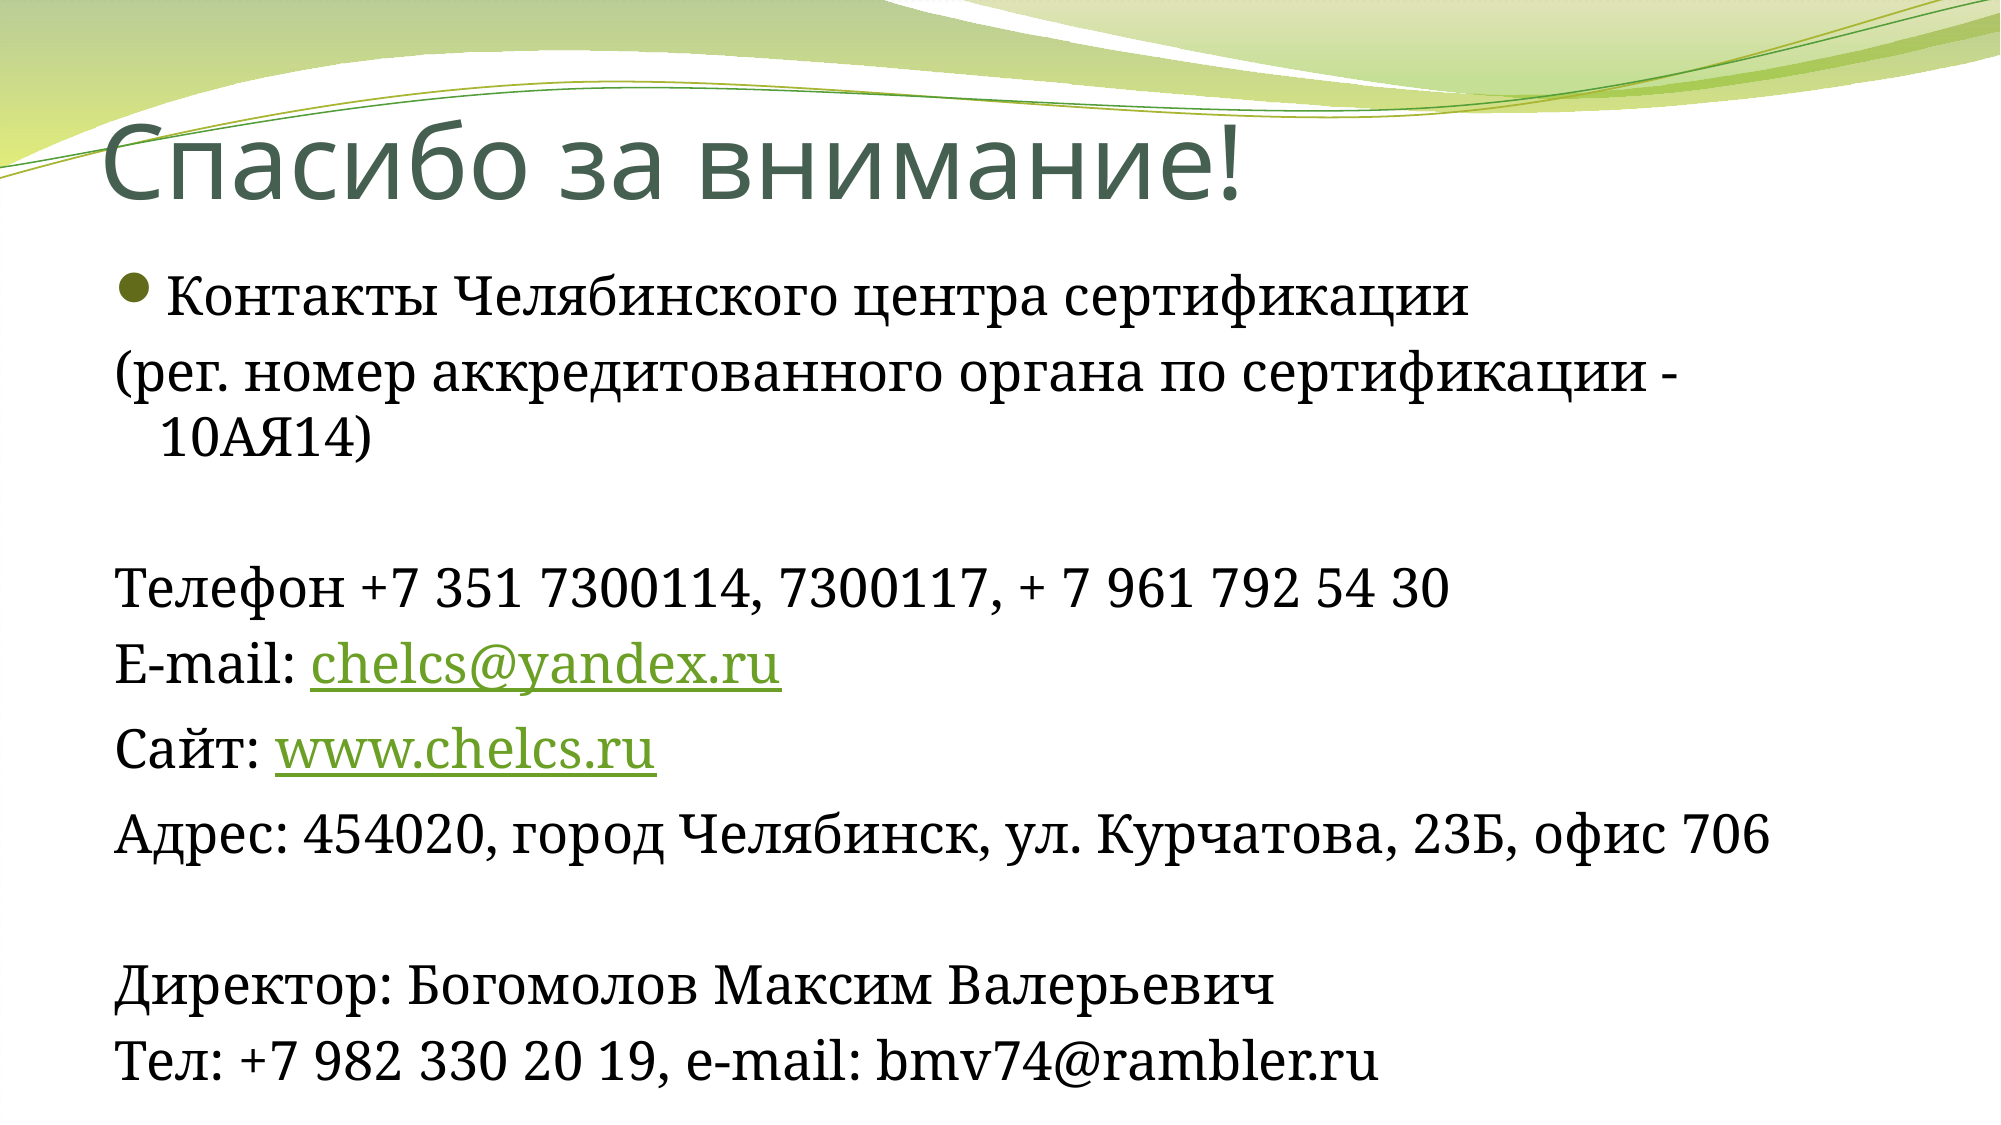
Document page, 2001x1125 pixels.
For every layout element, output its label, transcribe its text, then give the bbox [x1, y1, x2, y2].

list Контакты Челябинского центра сертификации (рег. номер аккредитованного органа по сертификации - 10АЯ14) Телефон +7 351 7300114, 7300117, + 7 961 792 54 30 E-mail: chelcs@yandex.ru Сайт: www.chelcs.ru Адрес: 454020, город Челябинск, ул. Курчатова, 23Б, офис 706 Директор: Богомолов Максим Валерьевич Тел: +7 982 330 20 19, e-mail: bmv74@rambler.ru [99, 254, 1900, 1038]
title Спасибо за внимание! [99, 33, 1900, 221]
